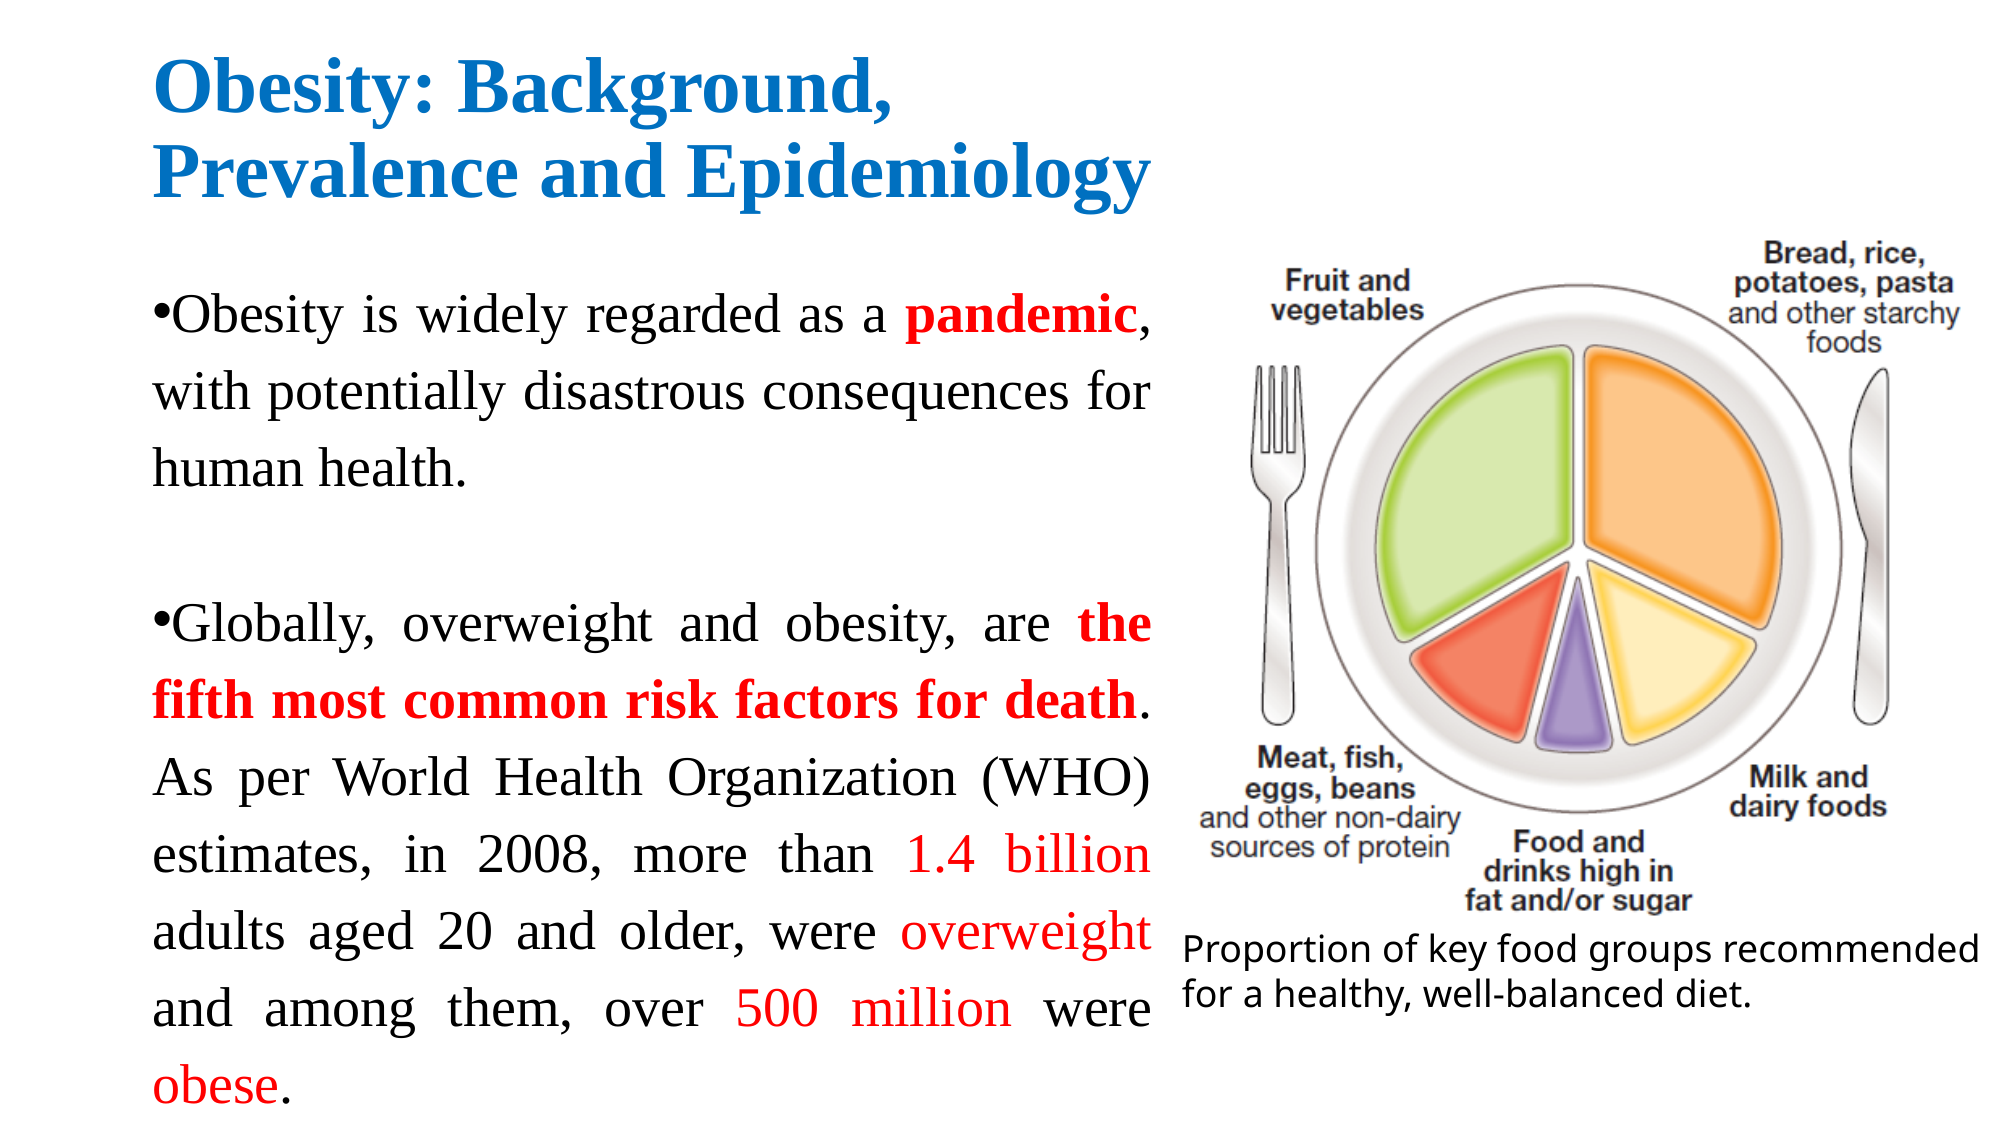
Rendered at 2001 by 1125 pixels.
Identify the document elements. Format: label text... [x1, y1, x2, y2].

text_box Proportion of key food groups recommended for a healthy, well-balanced diet. [1167, 917, 2000, 1023]
list Obesity is widely regarded as a pandemic, with potentially disastrous consequences for human health. Globally, overweight and obesity, are the fifth most common risk factors for death. As per World Health Organization (WHO) estimates, in 2008, more than 1.4 billion adults aged 20 and older, were overweight and among them, over 500 million were obese. [137, 259, 1168, 1125]
picture [1196, 237, 1971, 918]
title Obesity: Background, Prevalence and Epidemiology [137, 0, 1168, 259]
